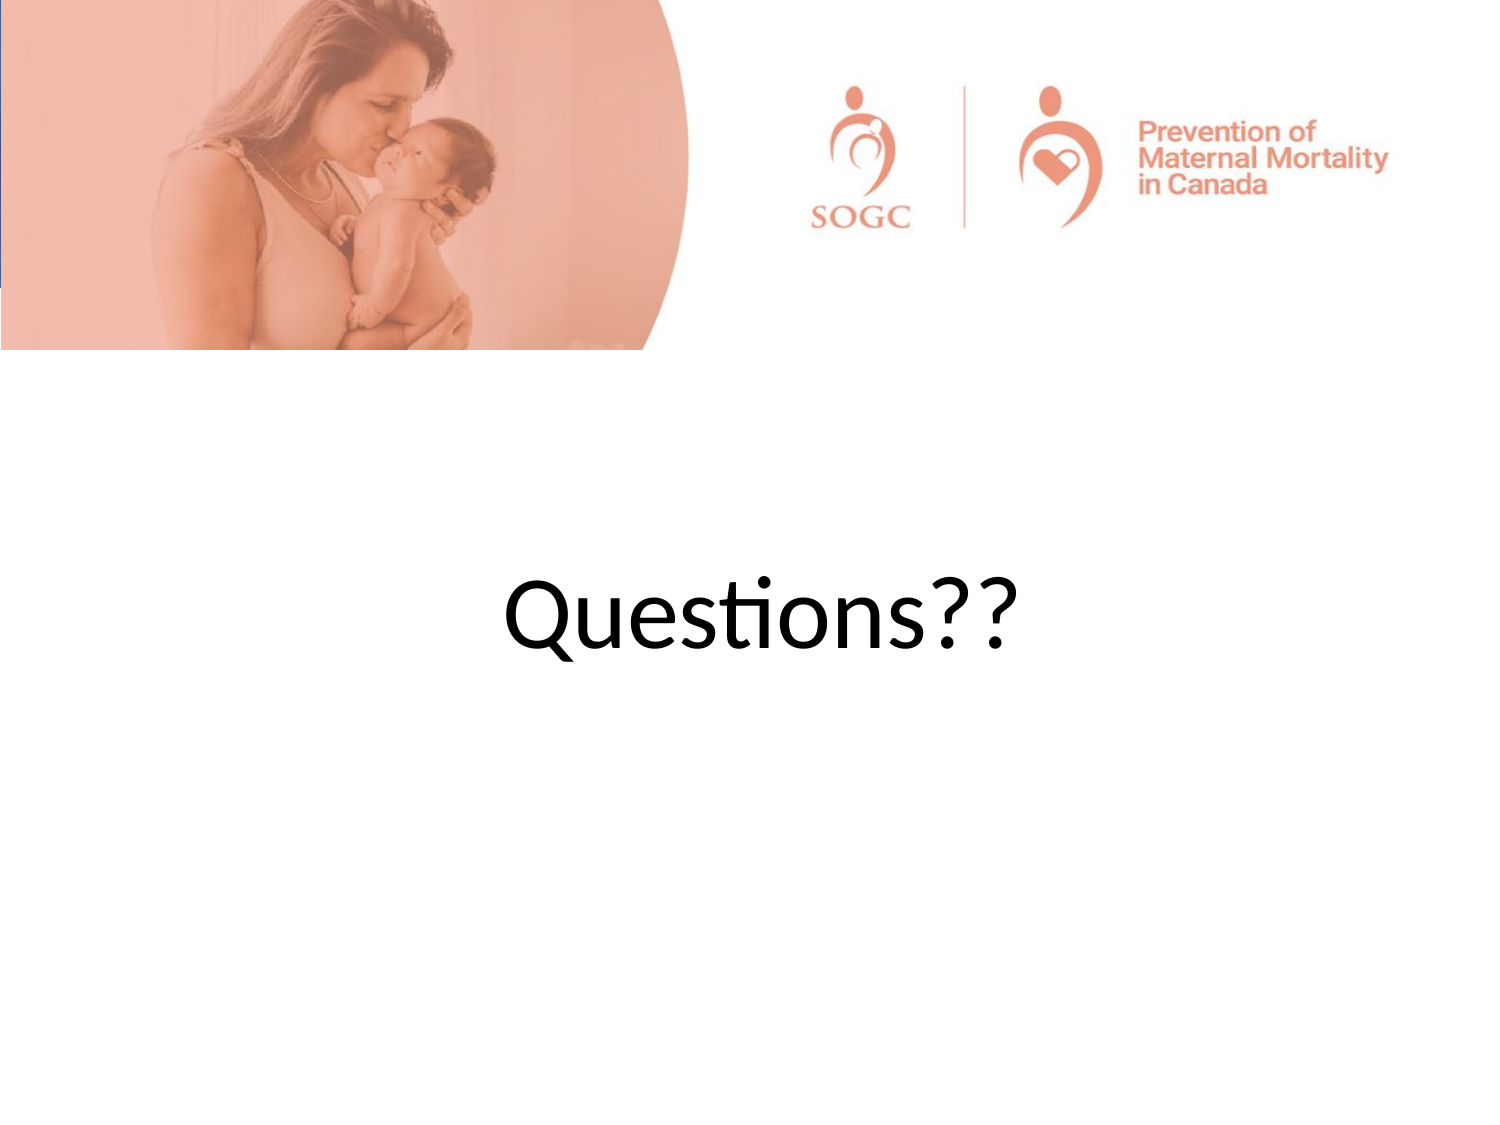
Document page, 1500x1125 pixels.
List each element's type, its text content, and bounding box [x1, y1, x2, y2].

title Questions?? [487, 437, 1500, 776]
picture [0, 0, 1500, 350]
